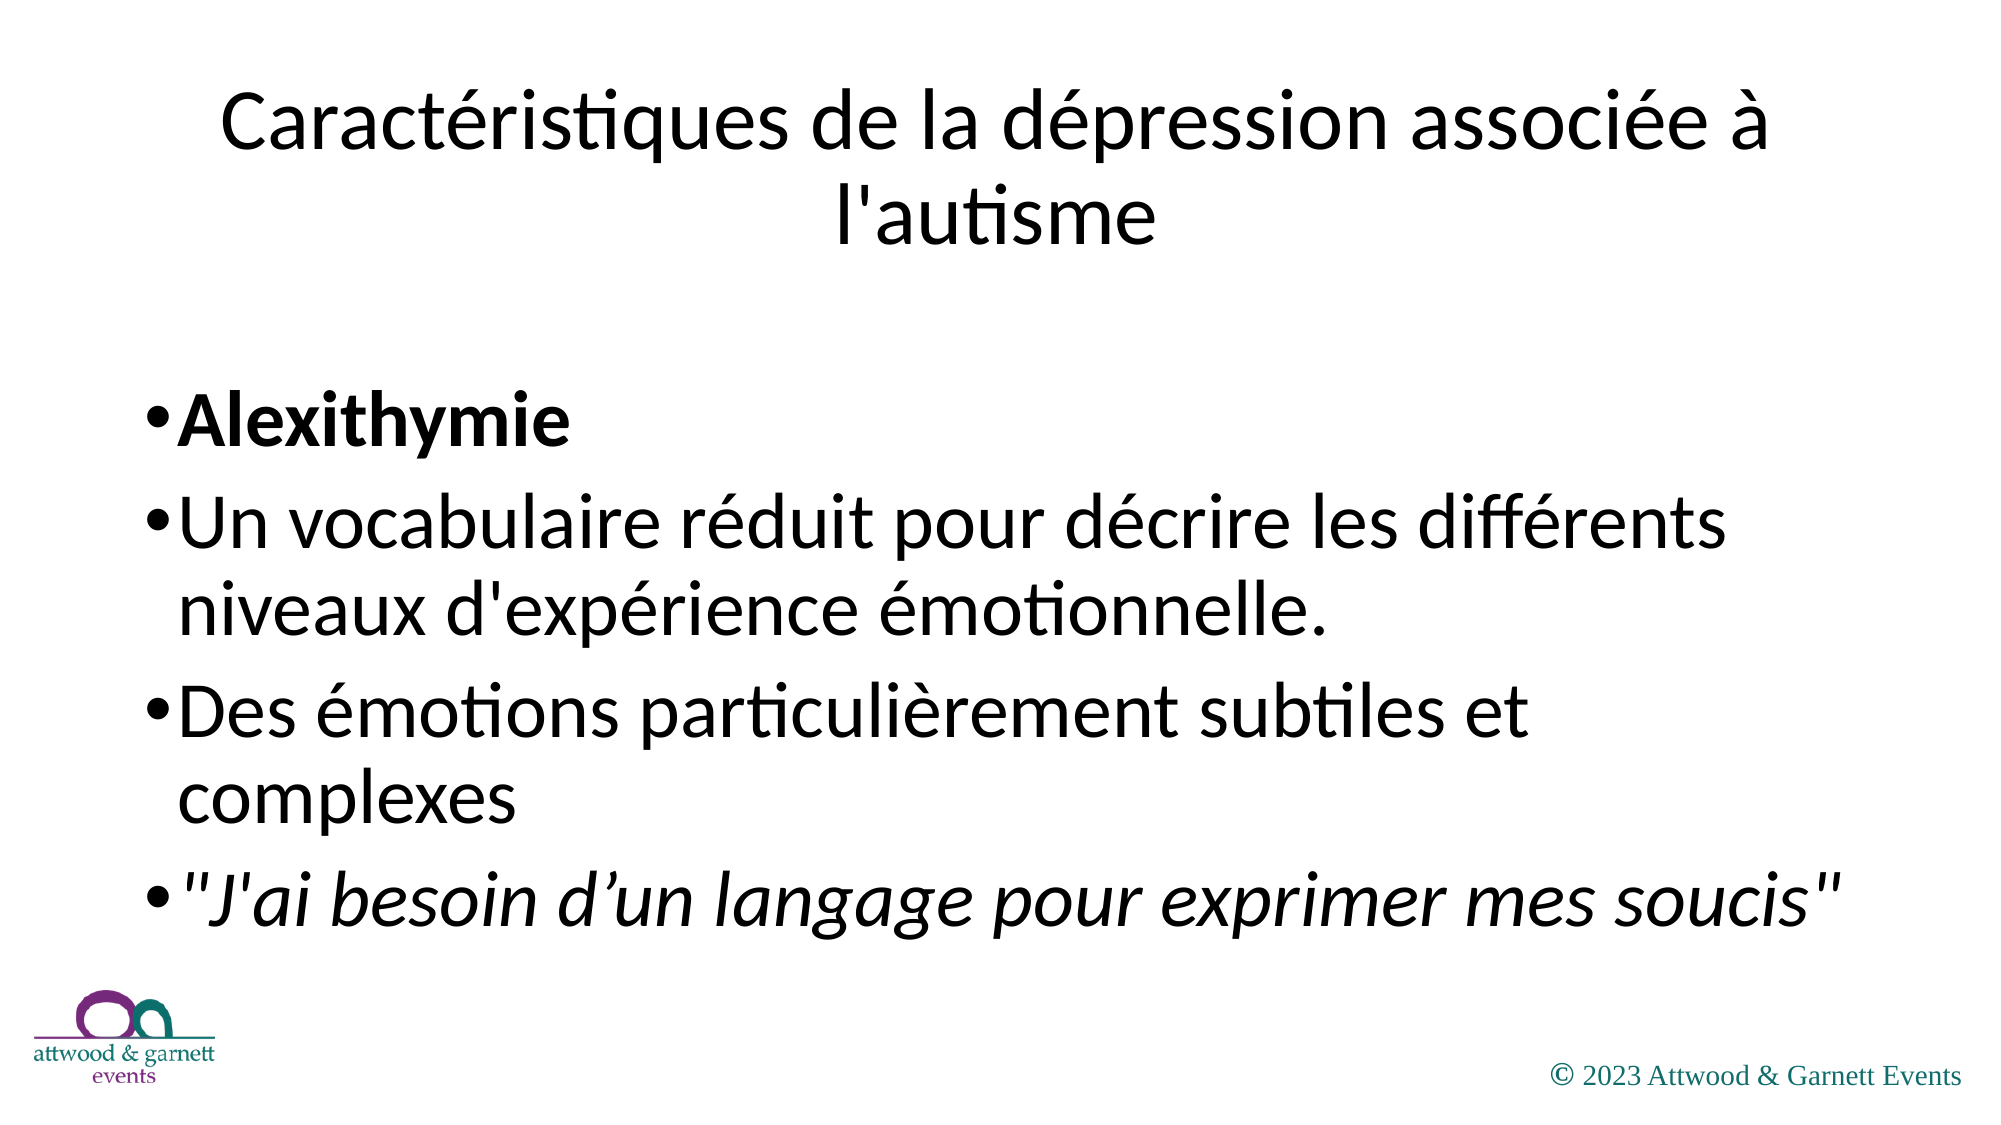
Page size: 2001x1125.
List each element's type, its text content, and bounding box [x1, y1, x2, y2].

picture [33, 990, 215, 1089]
list Alexithymie Un vocabulaire réduit pour décrire les différents niveaux d'expérience émotionnelle. Des émotions particulièrement subtiles et complexes "J'ai besoin d’un langage pour exprimer mes soucis" [136, 369, 1863, 1014]
text_box © 2023 Attwood & Garnett Events [984, 1044, 1971, 1100]
title Caractéristiques de la dépression associée à l'autisme [44, 59, 1950, 278]
